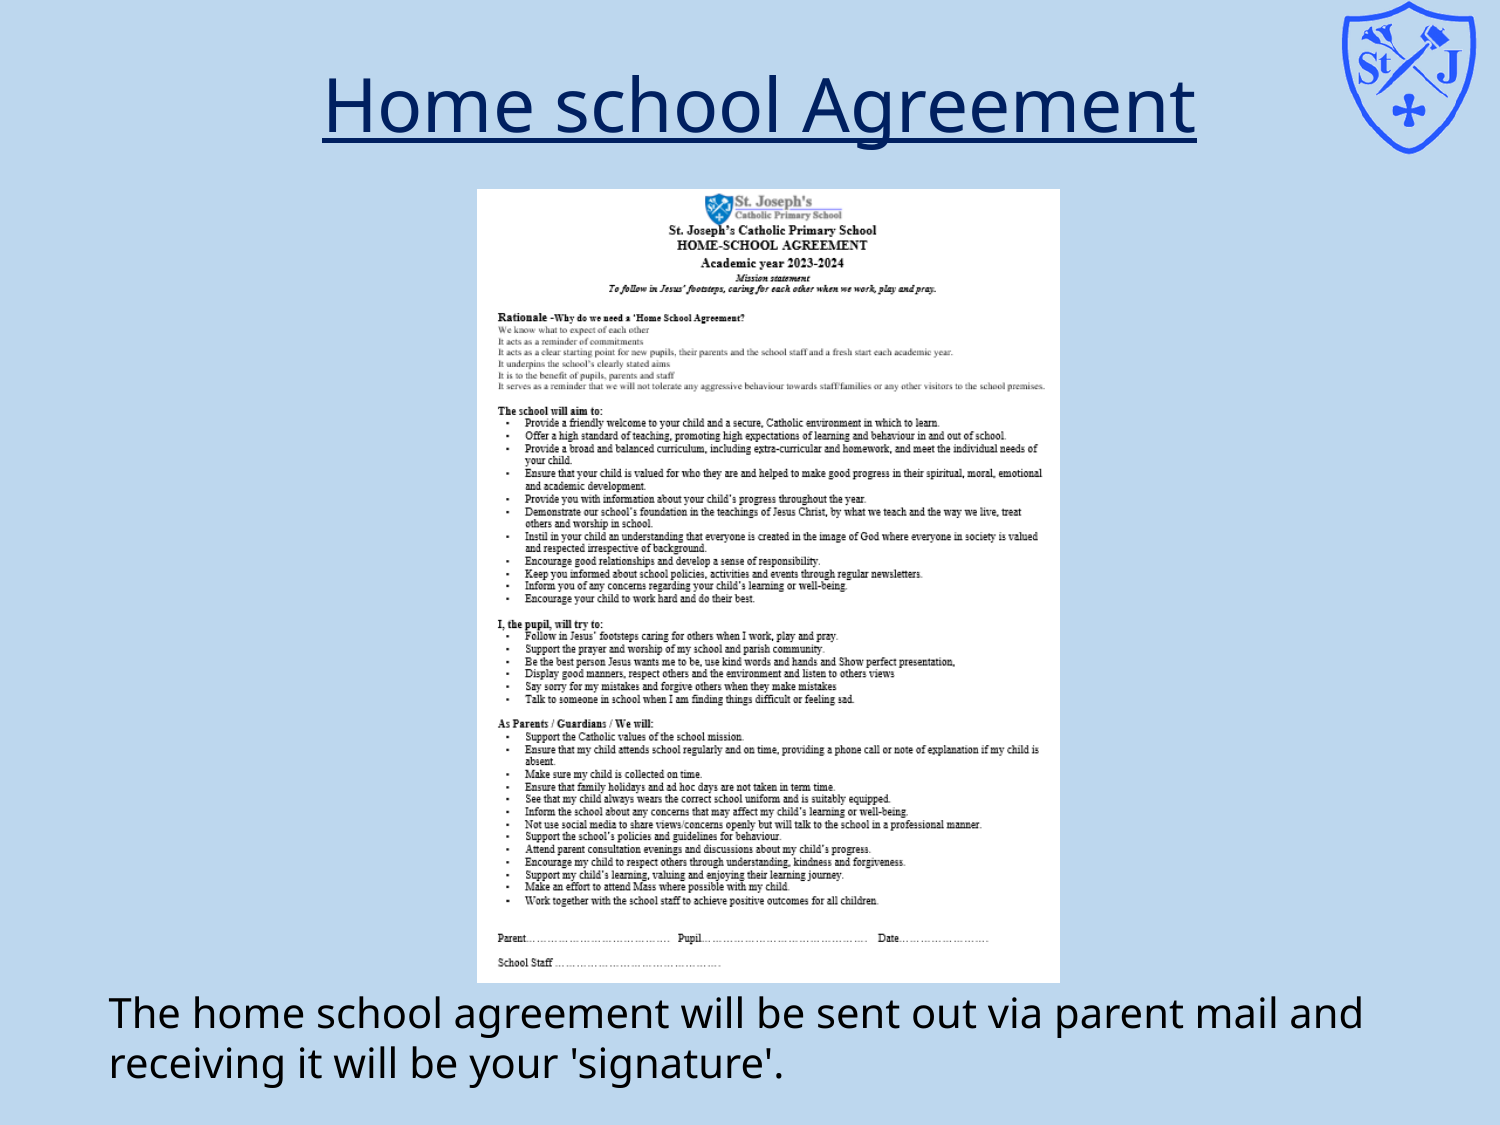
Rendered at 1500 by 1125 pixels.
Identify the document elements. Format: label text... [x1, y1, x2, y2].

text_box Home school Agreement [307, 49, 1212, 155]
picture [1297, 0, 1500, 160]
text_box The home school agreement will be sent out via parent mail and receiving it will be your 'signature'. [93, 979, 1500, 1095]
picture [476, 189, 1060, 983]
